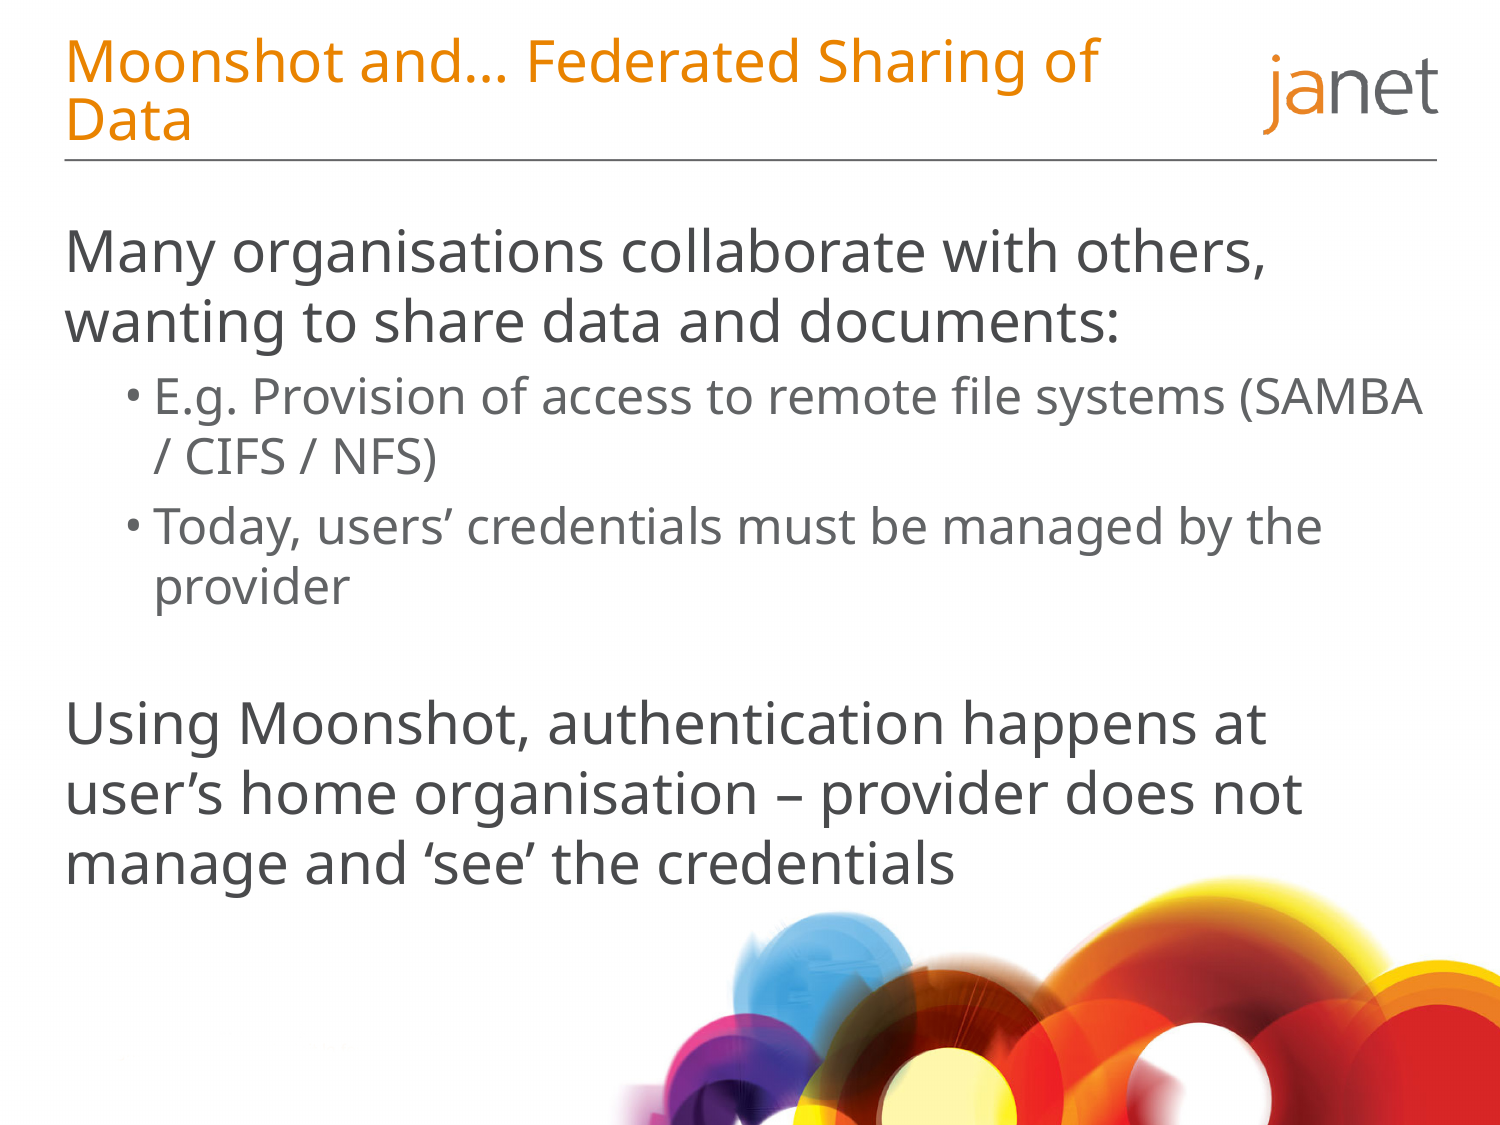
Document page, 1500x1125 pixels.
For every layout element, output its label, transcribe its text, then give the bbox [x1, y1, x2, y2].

title Moonshot and… Federated Sharing of Data [64, 45, 1117, 153]
picture [0, 0, 1500, 1125]
list Many organisations collaborate with others, wanting to share data and documents: E.g. Provision of access to remote file systems (SAMBA / CIFS / NFS) Today, users’ credentials must be managed by the provider Using Moonshot, authentication happens at user’s home organisation – provider does not manage and ‘see’ the credentials [64, 214, 1436, 915]
